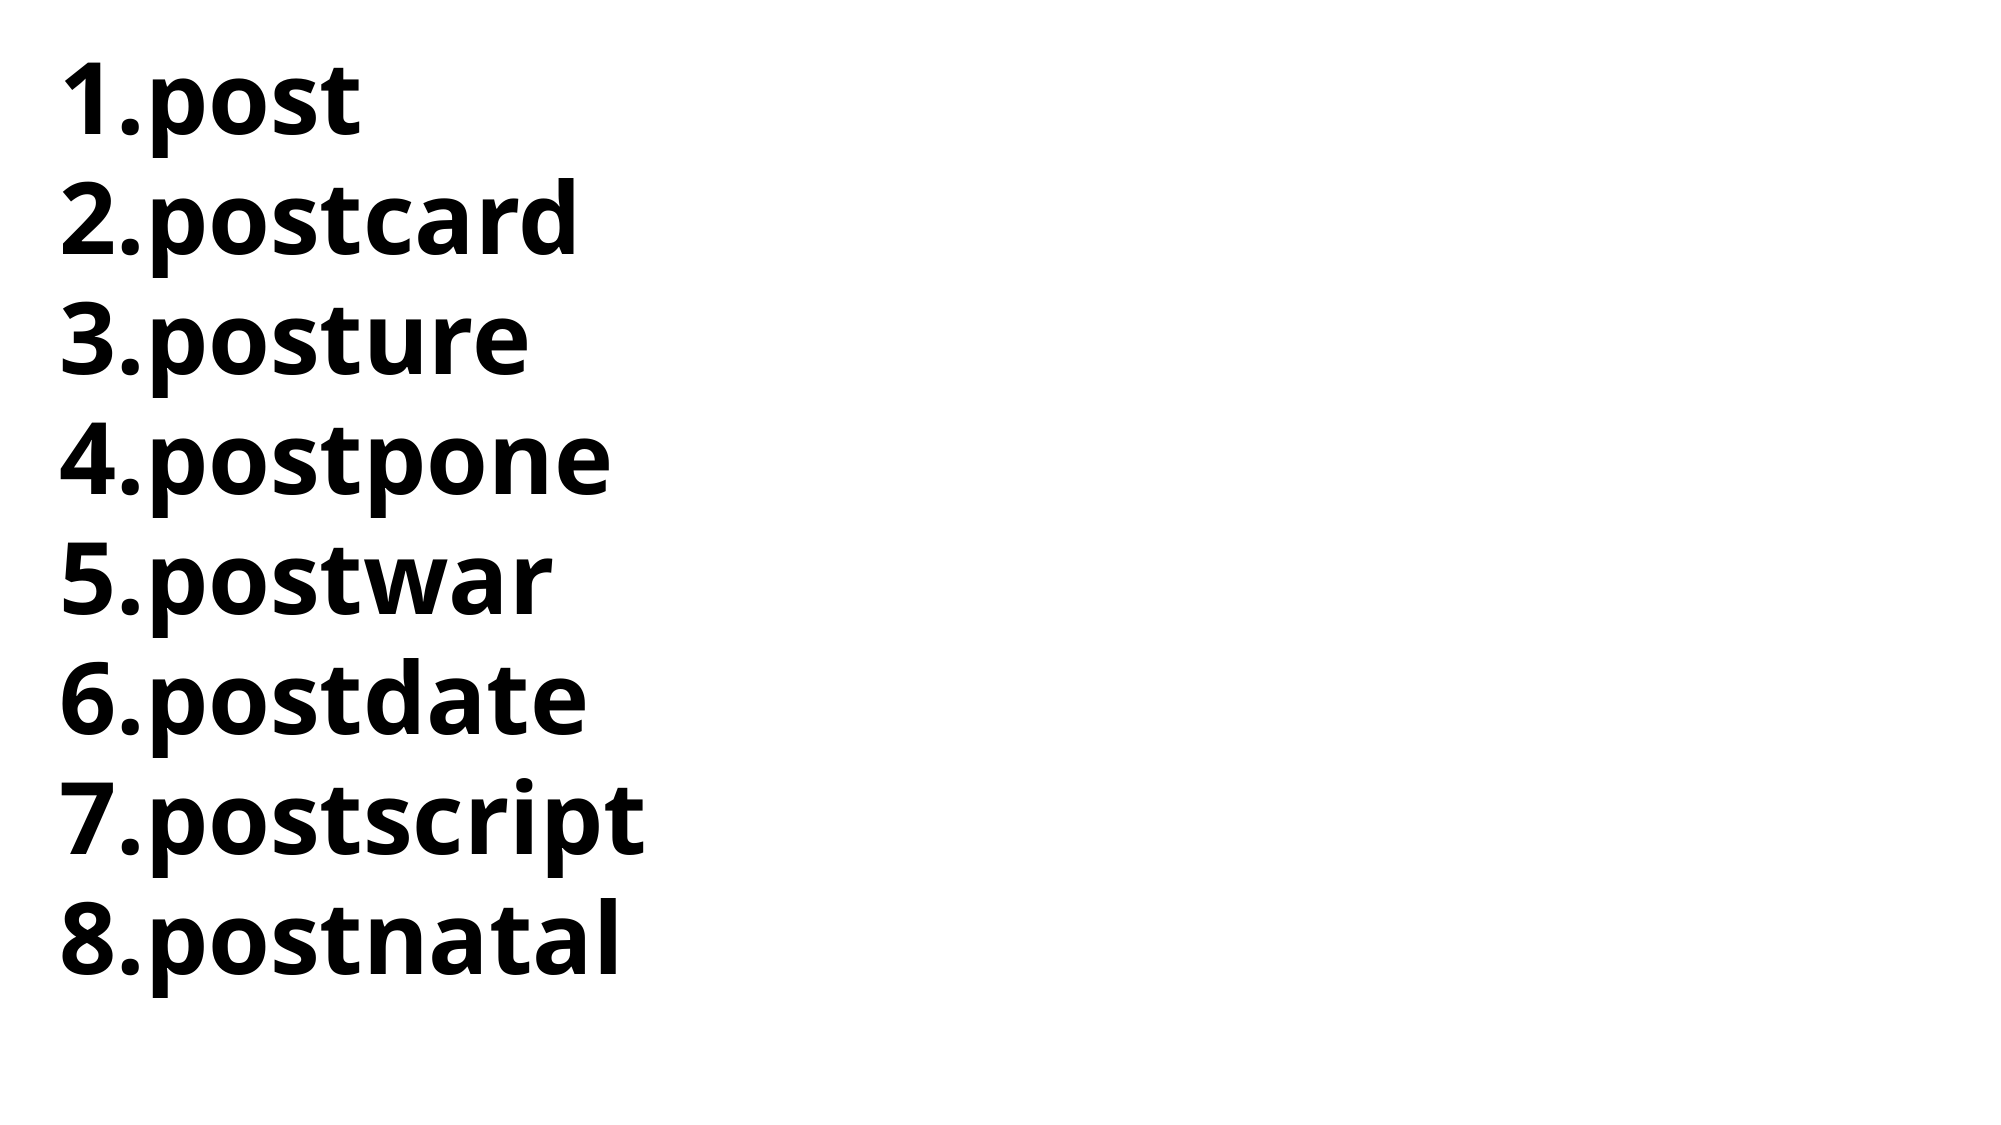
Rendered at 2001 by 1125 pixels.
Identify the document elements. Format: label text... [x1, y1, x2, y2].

text_box post postcard posture postpone postwar postdate postscript postnatal [44, 27, 923, 1002]
